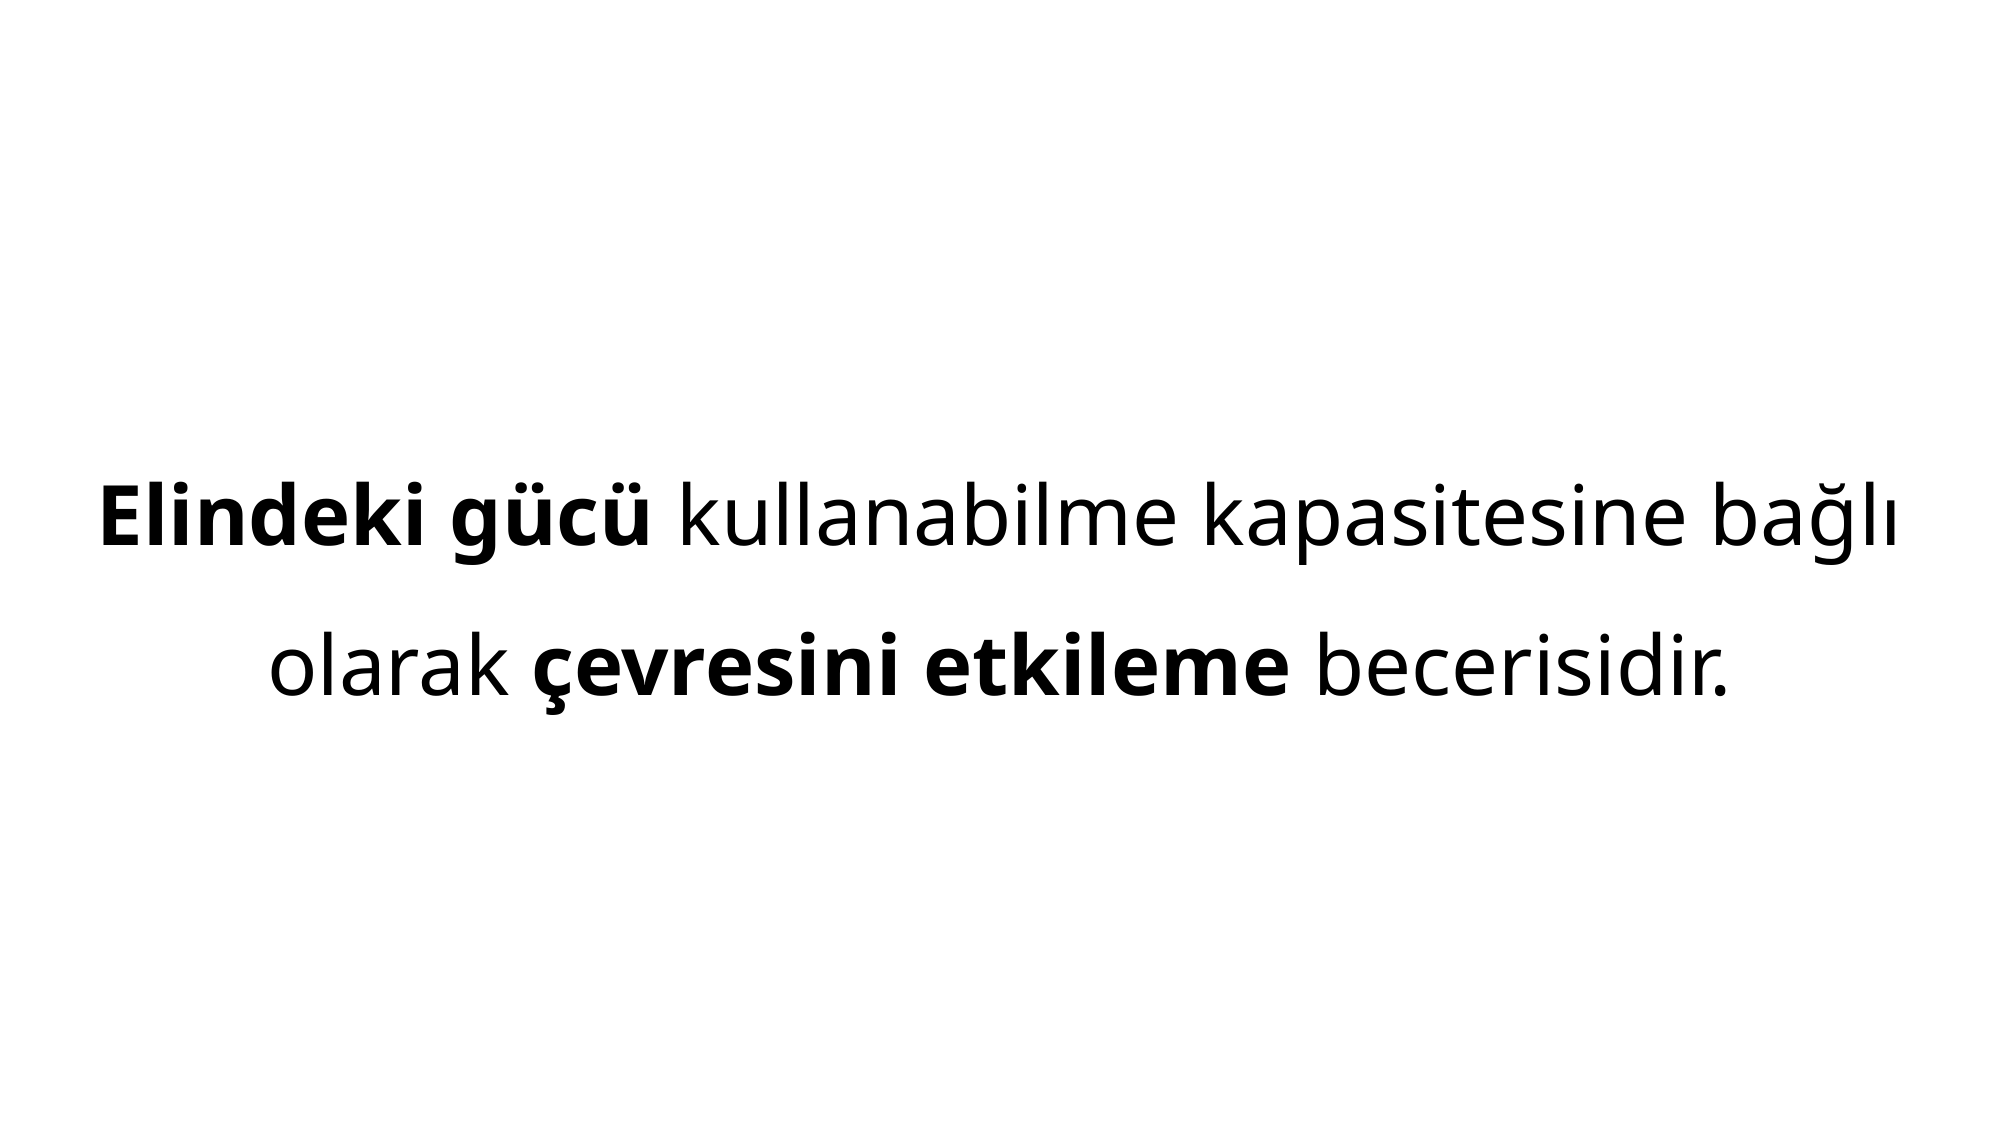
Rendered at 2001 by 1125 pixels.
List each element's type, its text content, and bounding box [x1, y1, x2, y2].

list Elindeki gücü kullanabilme kapasitesine bağlı olarak çevresini etkileme becerisidir. [0, 0, 2000, 1125]
